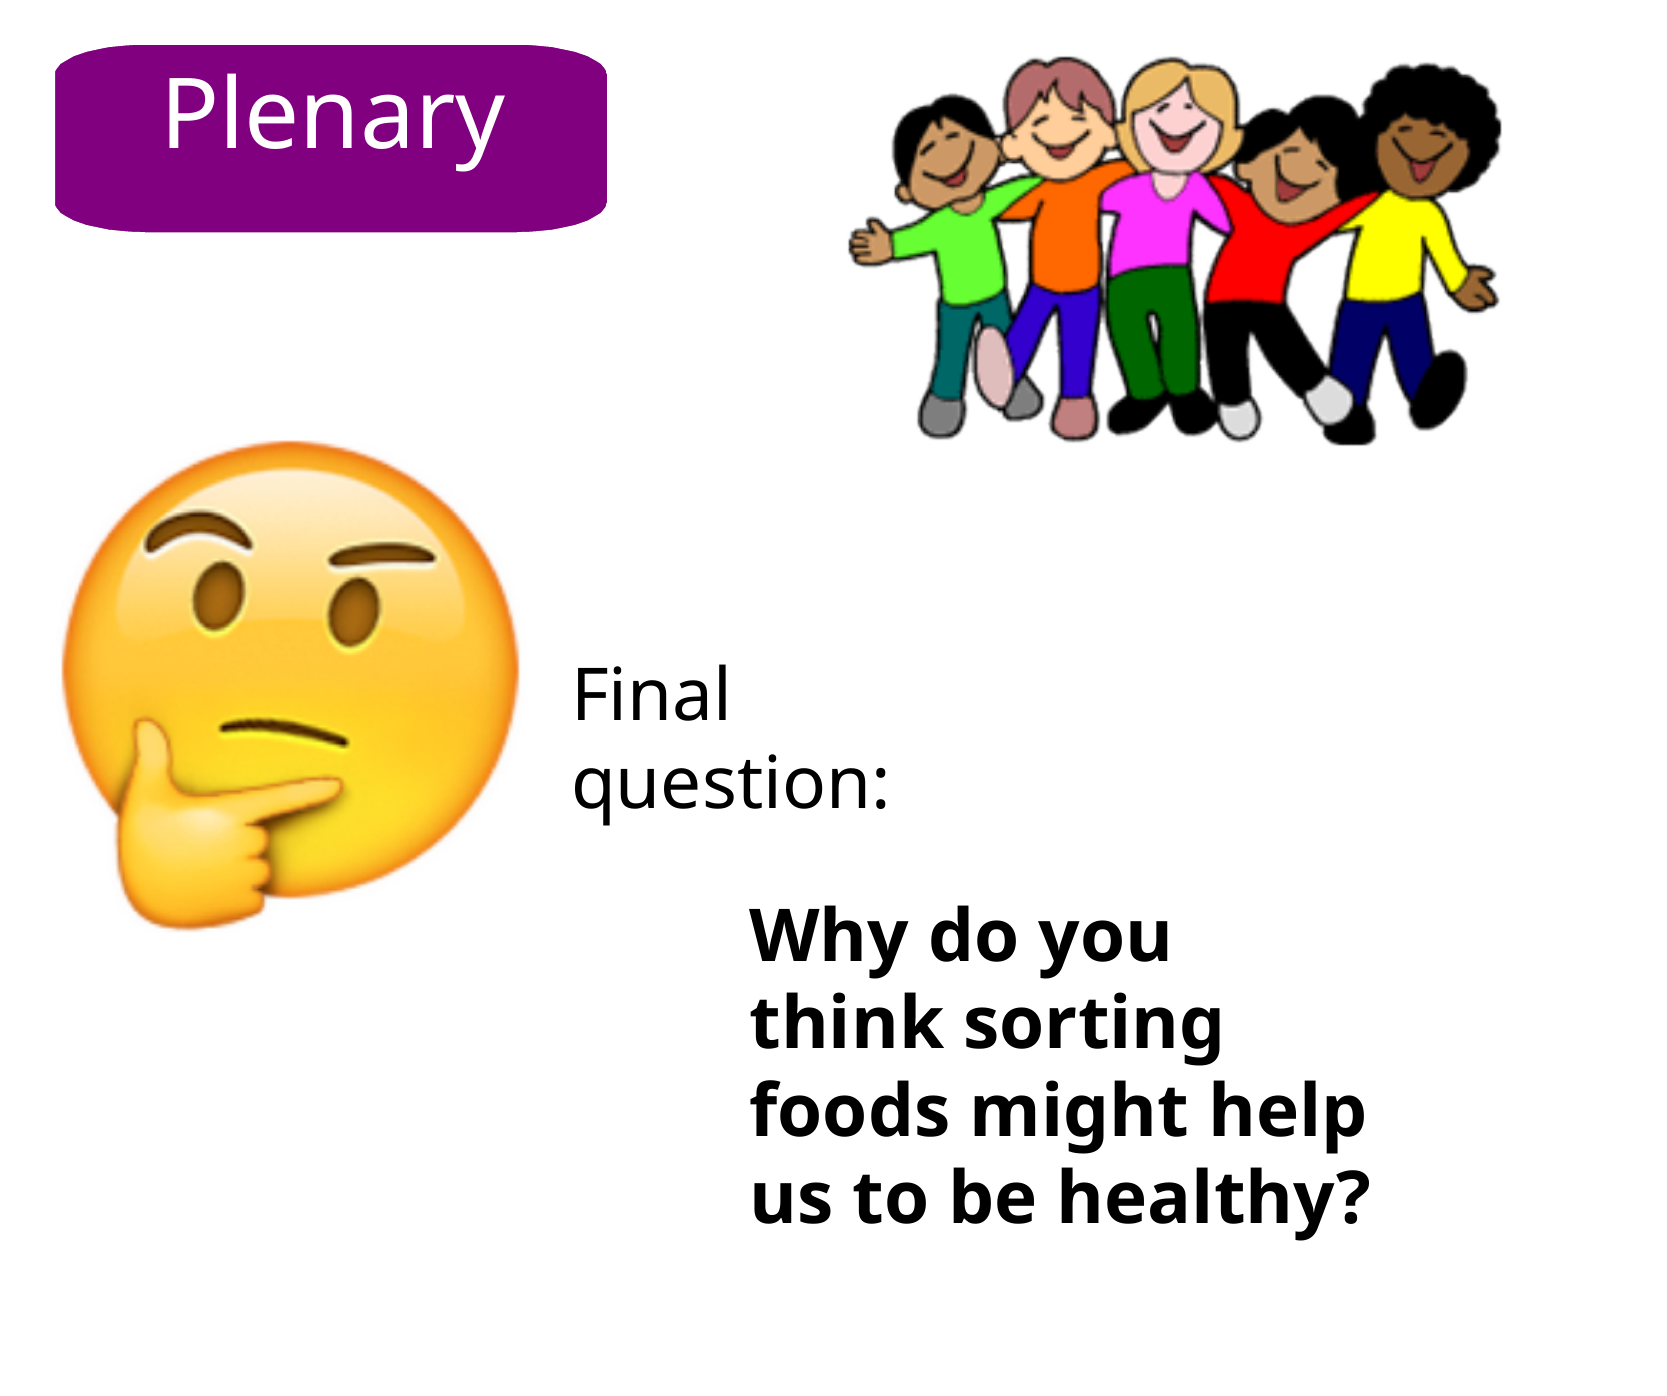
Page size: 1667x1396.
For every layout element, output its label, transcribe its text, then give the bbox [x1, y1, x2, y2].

text_box [50, 40, 612, 237]
text_box Final question: [557, 640, 1086, 831]
picture [52, 440, 557, 935]
text_box Why do you think sorting foods might help us to be healthy? [734, 881, 1402, 1246]
picture [835, 43, 1551, 461]
text_box Plenary [145, 43, 531, 176]
